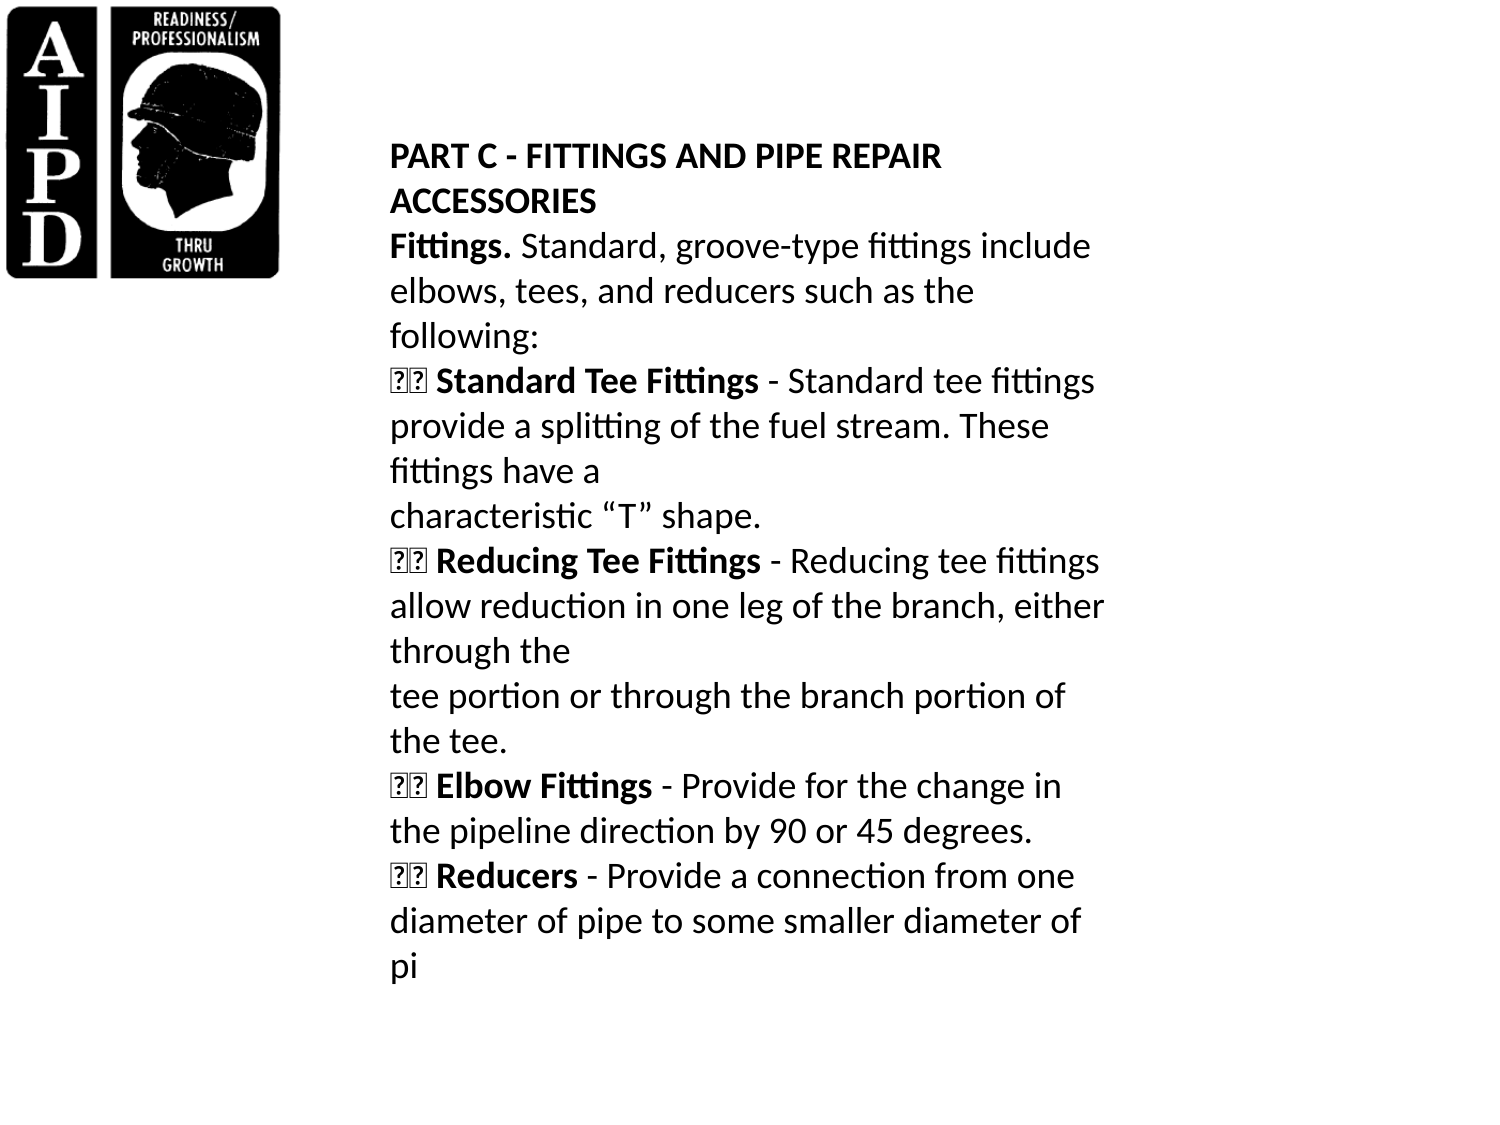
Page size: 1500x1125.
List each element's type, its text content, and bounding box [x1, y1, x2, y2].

text_box PART C - FITTINGS AND PIPE REPAIR ACCESSORIES Fittings. Standard, groove-type fittings include elbows, tees, and reducers such as the following:  Standard Tee Fittings - Standard tee fittings provide a splitting of the fuel stream. These fittings have a characteristic “T” shape.  Reducing Tee Fittings - Reducing tee fittings allow reduction in one leg of the branch, either through the tee portion or through the branch portion of the tee.  Elbow Fittings - Provide for the change in the pipeline direction by 90 or 45 degrees.  Reducers - Provide a connection from one diameter of pipe to some smaller diameter of pi [374, 123, 1125, 993]
picture [0, 0, 289, 288]
